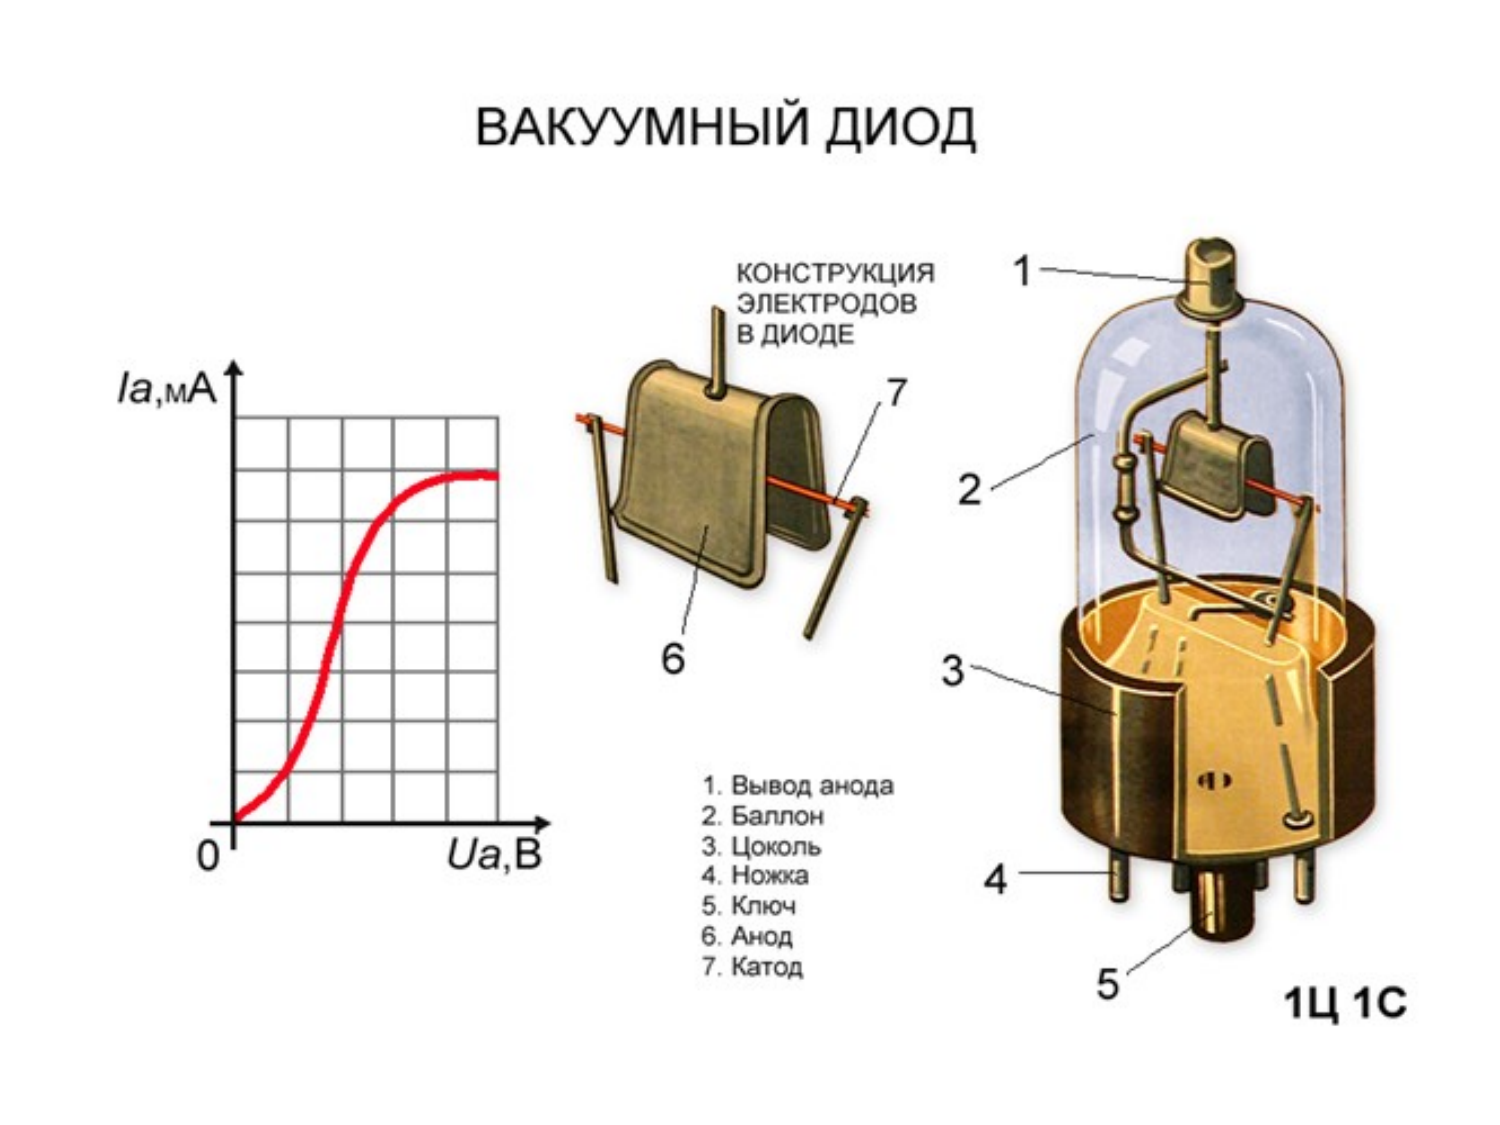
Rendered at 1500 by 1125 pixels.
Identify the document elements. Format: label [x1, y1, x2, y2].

picture [64, 42, 1459, 1059]
